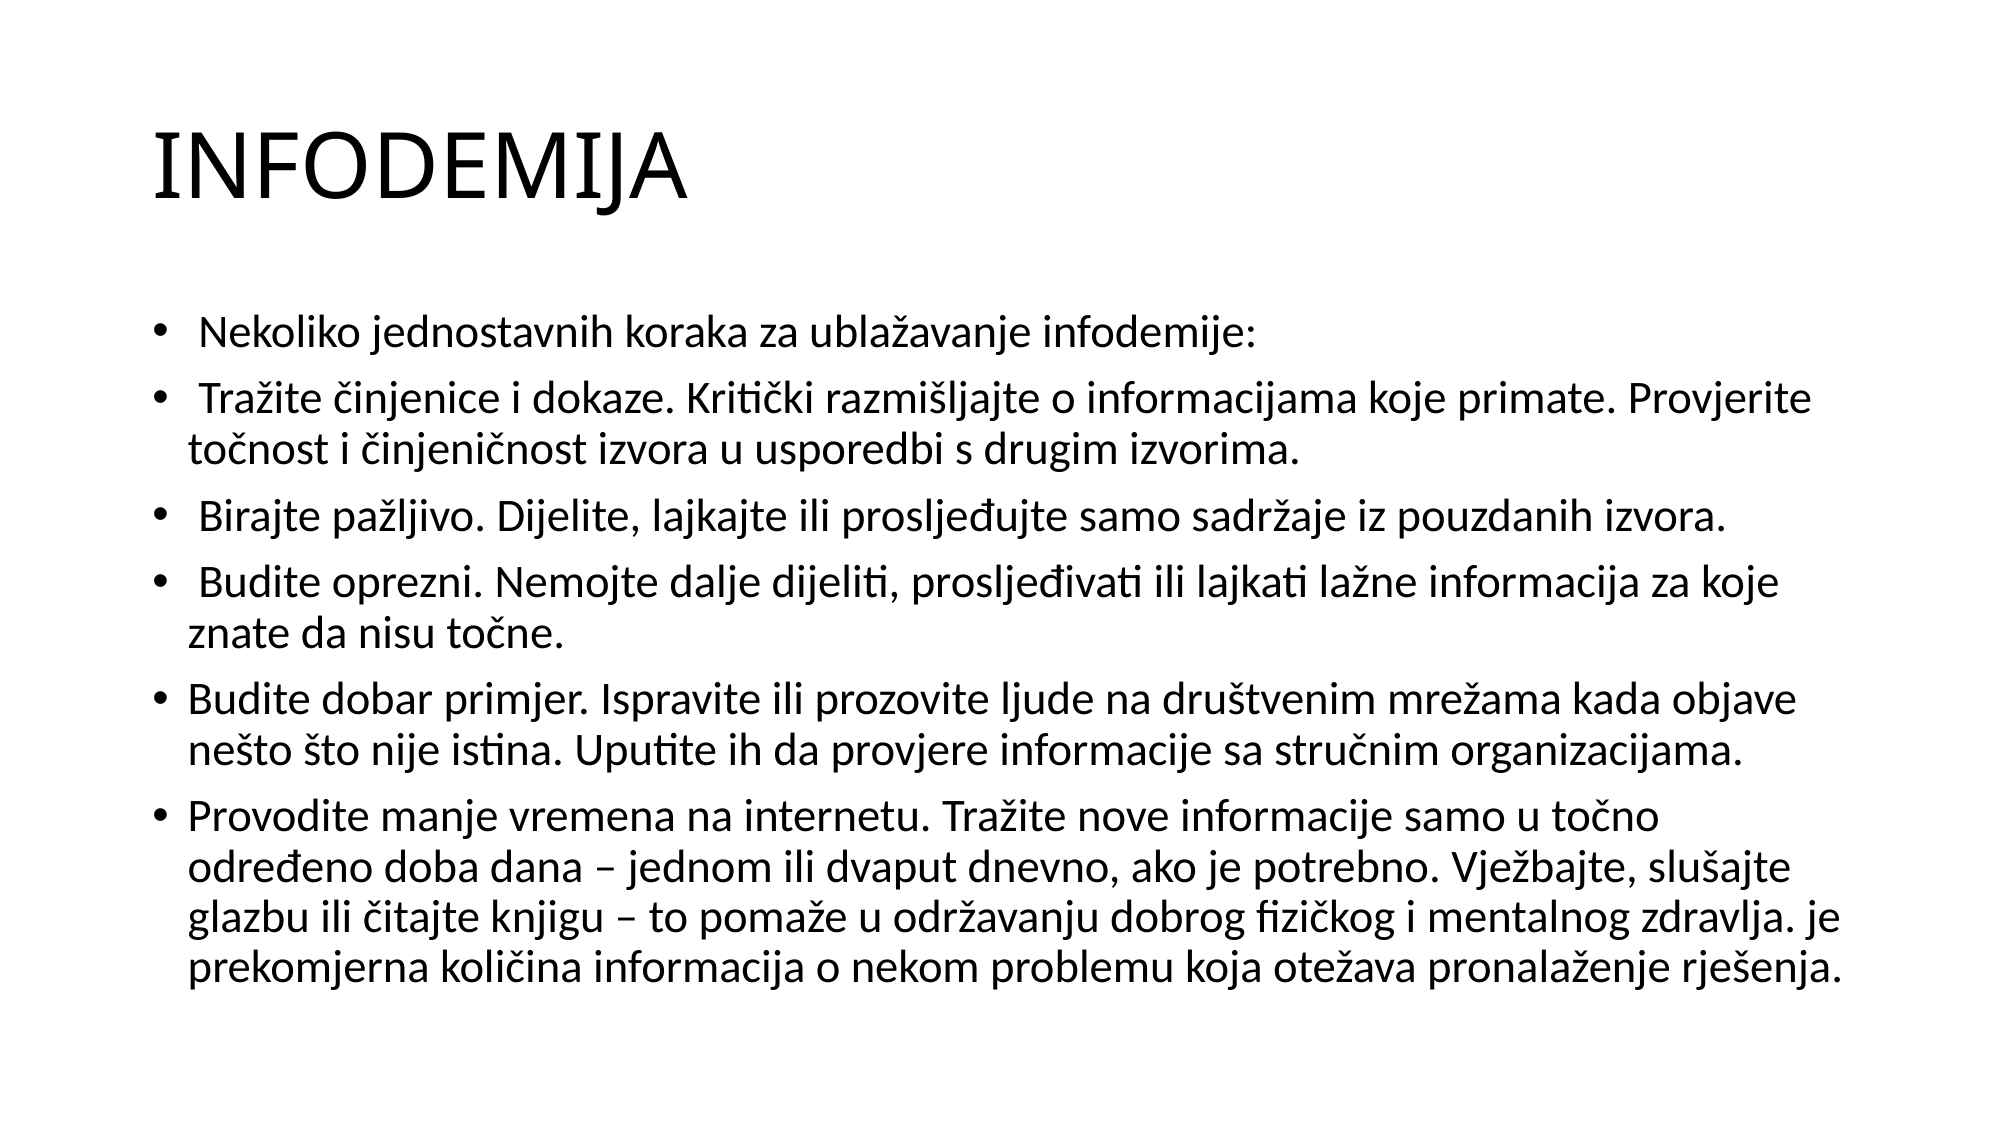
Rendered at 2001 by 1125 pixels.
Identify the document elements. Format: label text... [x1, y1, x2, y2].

list Nekoliko jednostavnih koraka za ublažavanje infodemije: Tražite činjenice i dokaze. Kritički razmišljajte o informacijama koje primate. Provjerite točnost i činjeničnost izvora u usporedbi s drugim izvorima. Birajte pažljivo. Dijelite, lajkajte ili prosljeđujte samo sadržaje iz pouzdanih izvora. Budite oprezni. Nemojte dalje dijeliti, prosljeđivati ili lajkati lažne informacija za koje znate da nisu točne. Budite dobar primjer. Ispravite ili prozovite ljude na društvenim mrežama kada objave nešto što nije istina. Uputite ih da provjere informacije sa stručnim organizacijama. Provodite manje vremena na internetu. Tražite nove informacije samo u točno određeno doba dana – jednom ili dvaput dnevno, ako je potrebno. Vježbajte, slušajte glazbu ili čitajte knjigu – to pomaže u održavanju dobrog fizičkog i mentalnog zdravlja. je prekomjerna količina informacija o nekom problemu koja otežava pronalaženje rješenja. [137, 299, 1863, 1014]
title INFODEMIJA [137, 59, 1863, 278]
